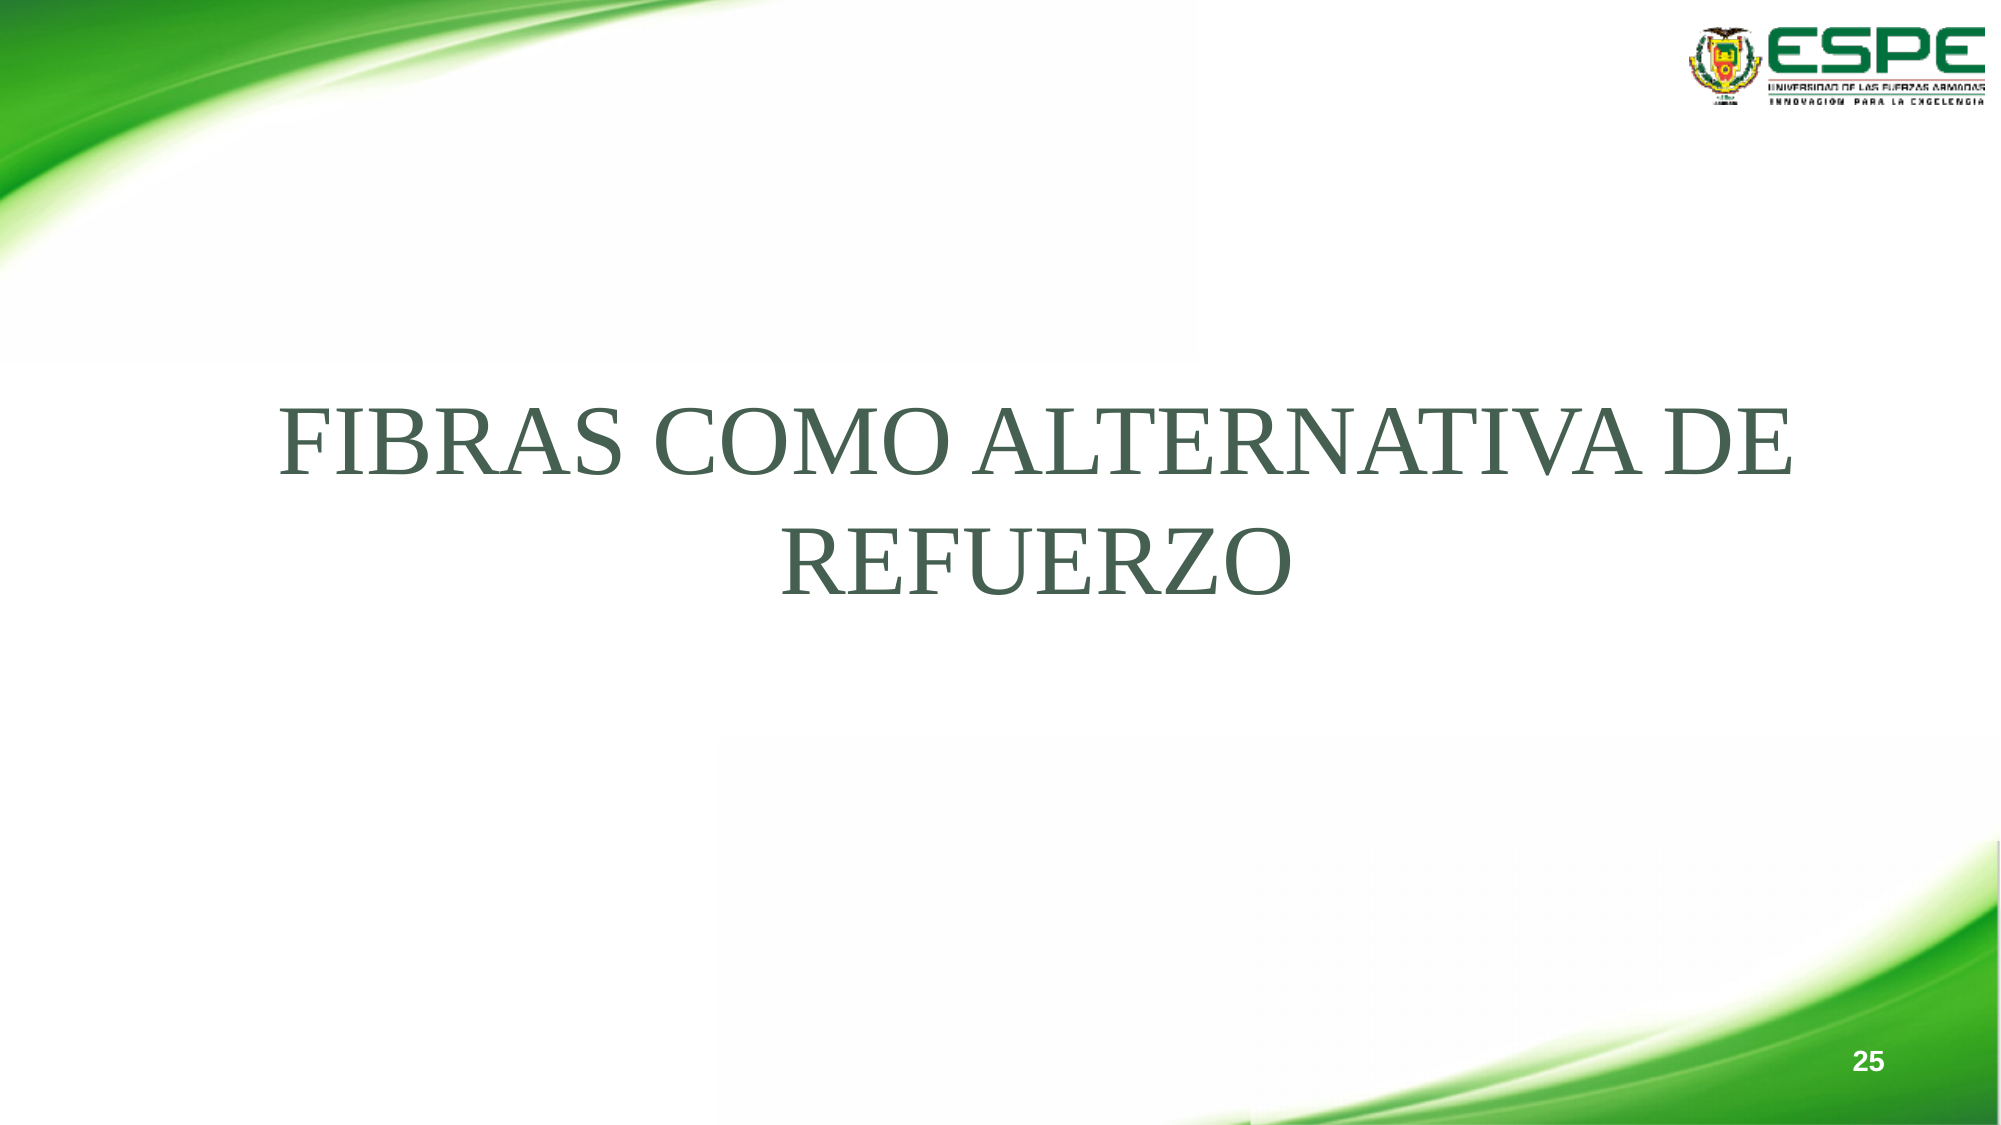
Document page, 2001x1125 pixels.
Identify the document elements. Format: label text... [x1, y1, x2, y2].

slide_number 25 [1433, 1034, 1900, 1113]
picture [0, 0, 2001, 1125]
title FIBRAS COMO ALTERNATIVA DE REFUERZO [174, 330, 1900, 622]
